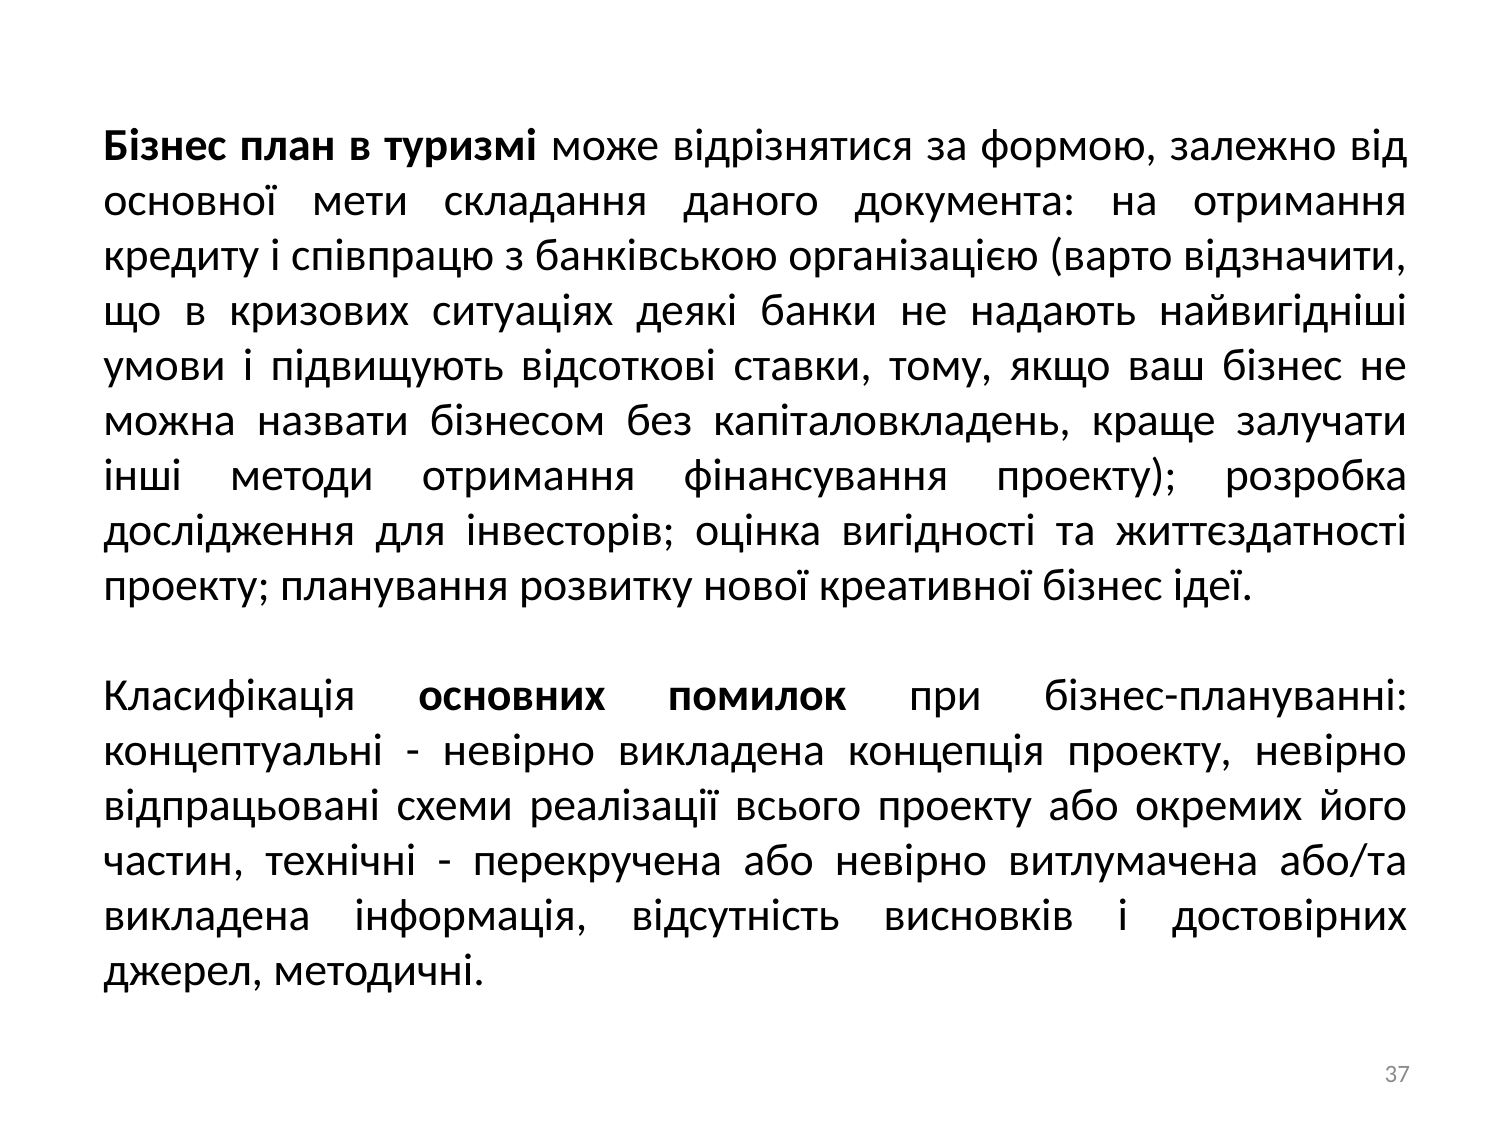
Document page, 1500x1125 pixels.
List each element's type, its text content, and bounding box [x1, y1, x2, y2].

text_box Бізнес план в туризмі може відрізнятися за формою, залежно від основної мети складання даного документа: на отримання кредиту і співпрацю з банківською організацією (варто відзначити, що в кризових ситуаціях деякі банки не надають найвигідніші умови і підвищують відсоткові ставки, тому, якщо ваш бізнес не можна назвати бізнесом без капіталовкладень, краще залучати інші методи отримання фінансування проекту); розробка дослідження для інвесторів; оцінка вигідності та життєздатності проекту; планування розвитку нової креативної бізнес ідеї. Класифікація основних помилок при бізнес-плануванні: концептуальні - невірно викладена концепція проекту, невірно відпрацьовані схеми реалізації всього проекту або окремих його частин, технічні - перекручена або невірно витлумачена або/та викладена інформація, відсутність висновків і достовірних джерел, методичні. [88, 107, 1424, 1002]
slide_number 37 [1074, 1042, 1425, 1103]
